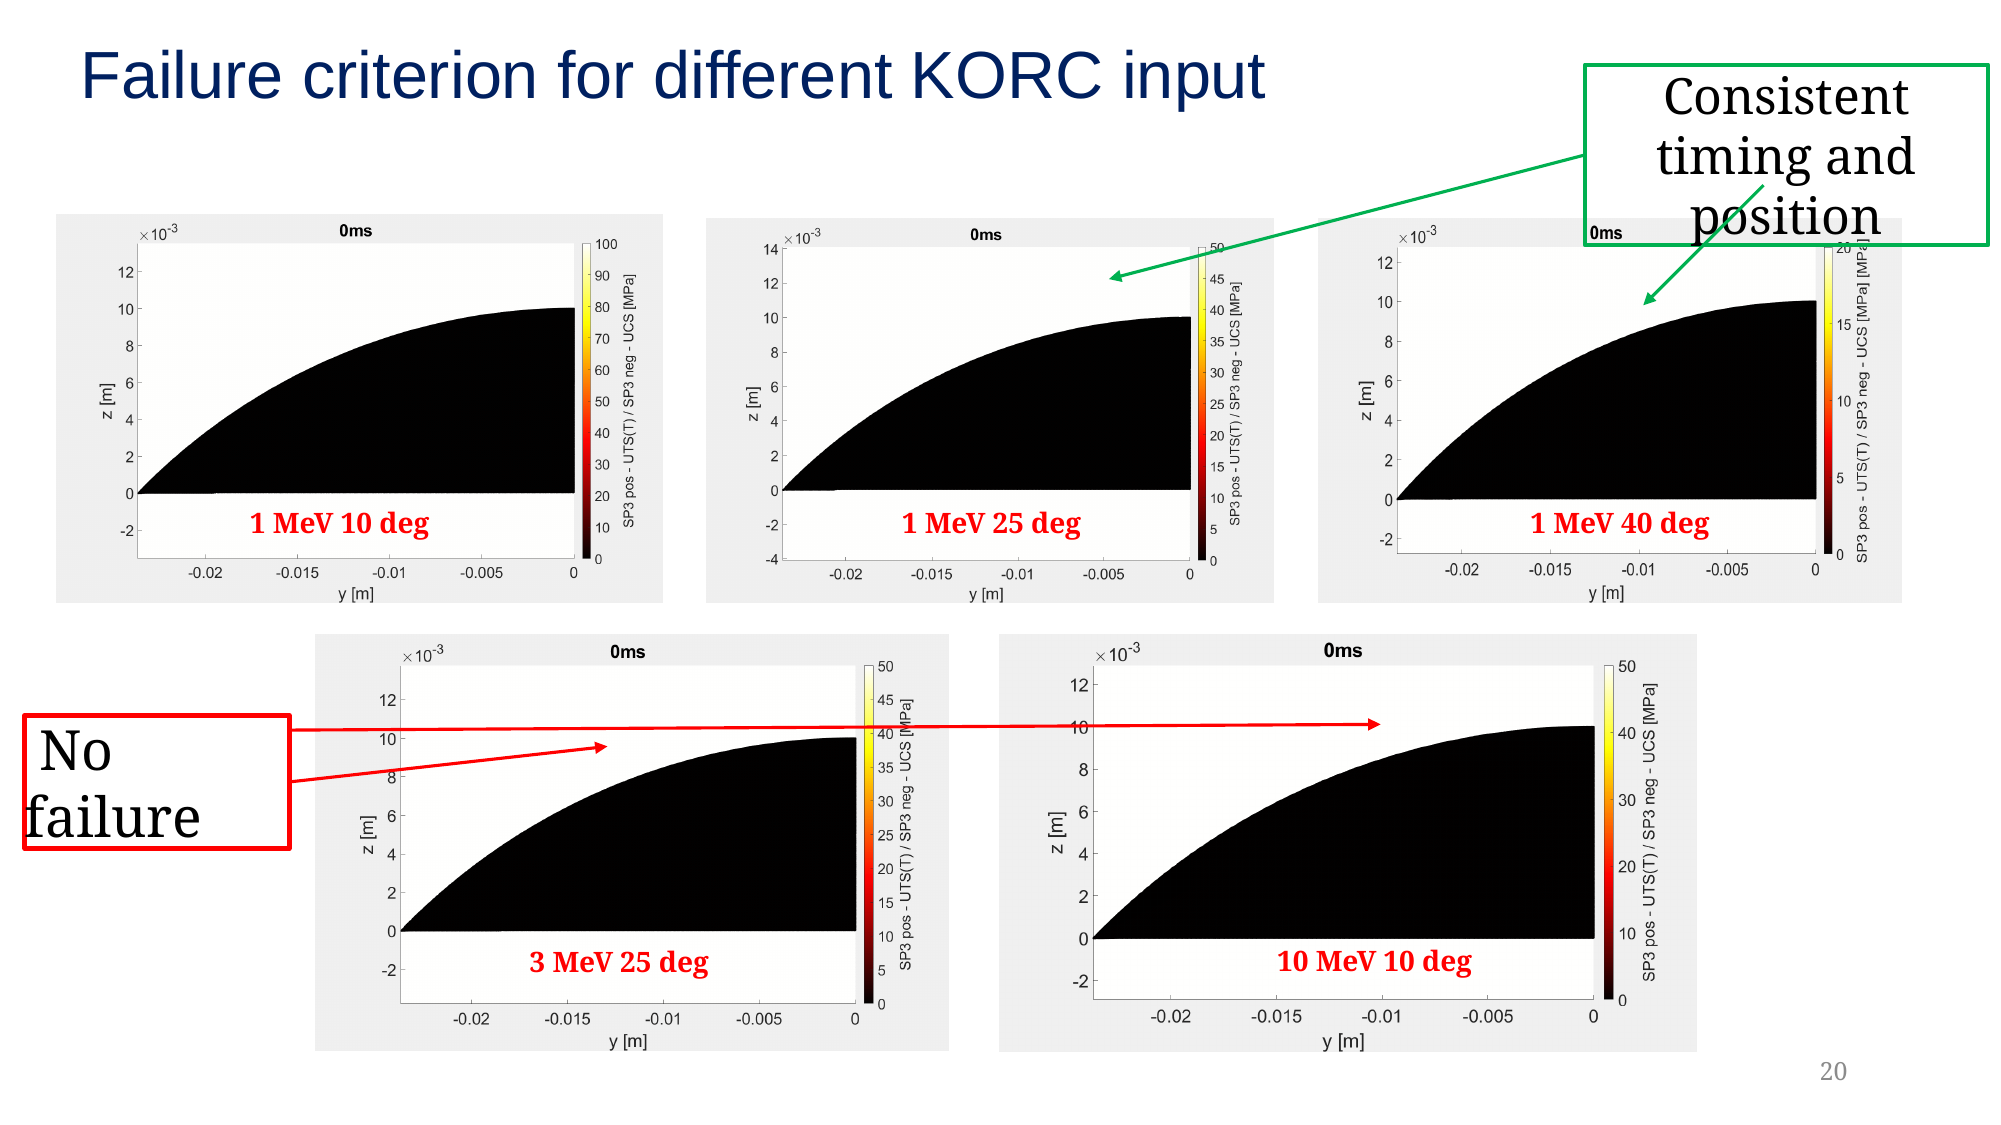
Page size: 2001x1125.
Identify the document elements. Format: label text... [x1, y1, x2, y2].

text_box No failure [24, 715, 290, 849]
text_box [289, 746, 608, 750]
picture [706, 218, 1274, 603]
picture [315, 634, 949, 724]
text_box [289, 724, 1381, 731]
text_box Consistent timing and position [1585, 64, 1988, 245]
slide_number 20 [1412, 1042, 1863, 1103]
title Failure criterion for different KORC input [65, 6, 1764, 148]
picture [999, 634, 1697, 1052]
picture [1318, 218, 1902, 603]
picture [315, 731, 949, 1051]
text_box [1108, 125, 1585, 280]
picture [56, 214, 663, 603]
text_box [1643, 185, 1764, 306]
